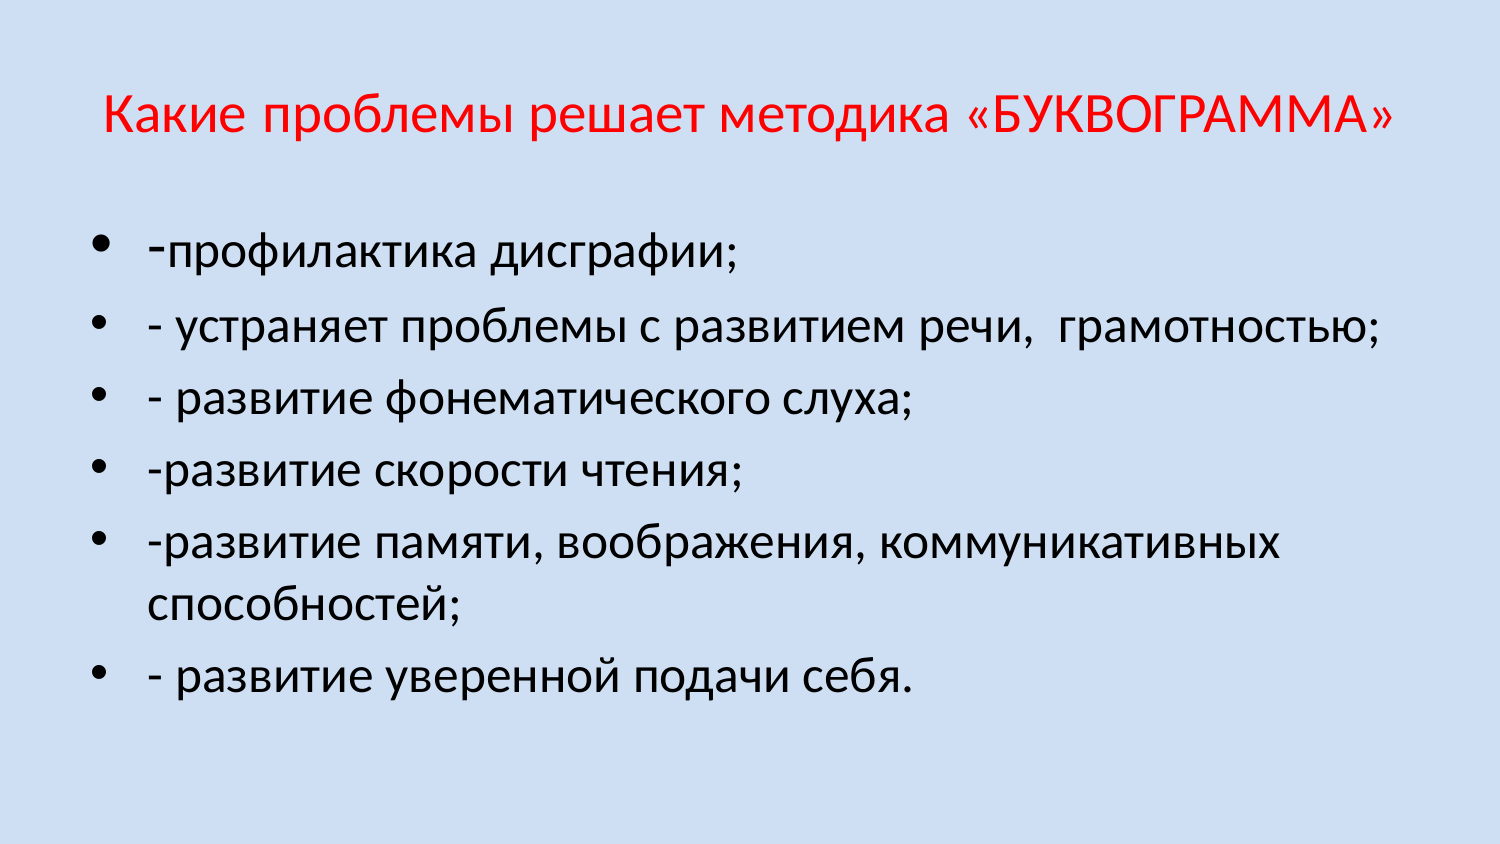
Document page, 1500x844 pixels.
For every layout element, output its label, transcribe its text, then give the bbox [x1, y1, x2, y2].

list -профилактика дисграфии; - устраняет проблемы с развитием речи, грамотностью; - развитие фонематического слуха; -развитие скорости чтения; -развитие памяти, воображения, коммуникативных способностей; - развитие уверенной подачи себя. [75, 196, 1425, 754]
title Какие проблемы решает методика «БУКВОГРАММА» [75, 33, 1425, 175]
